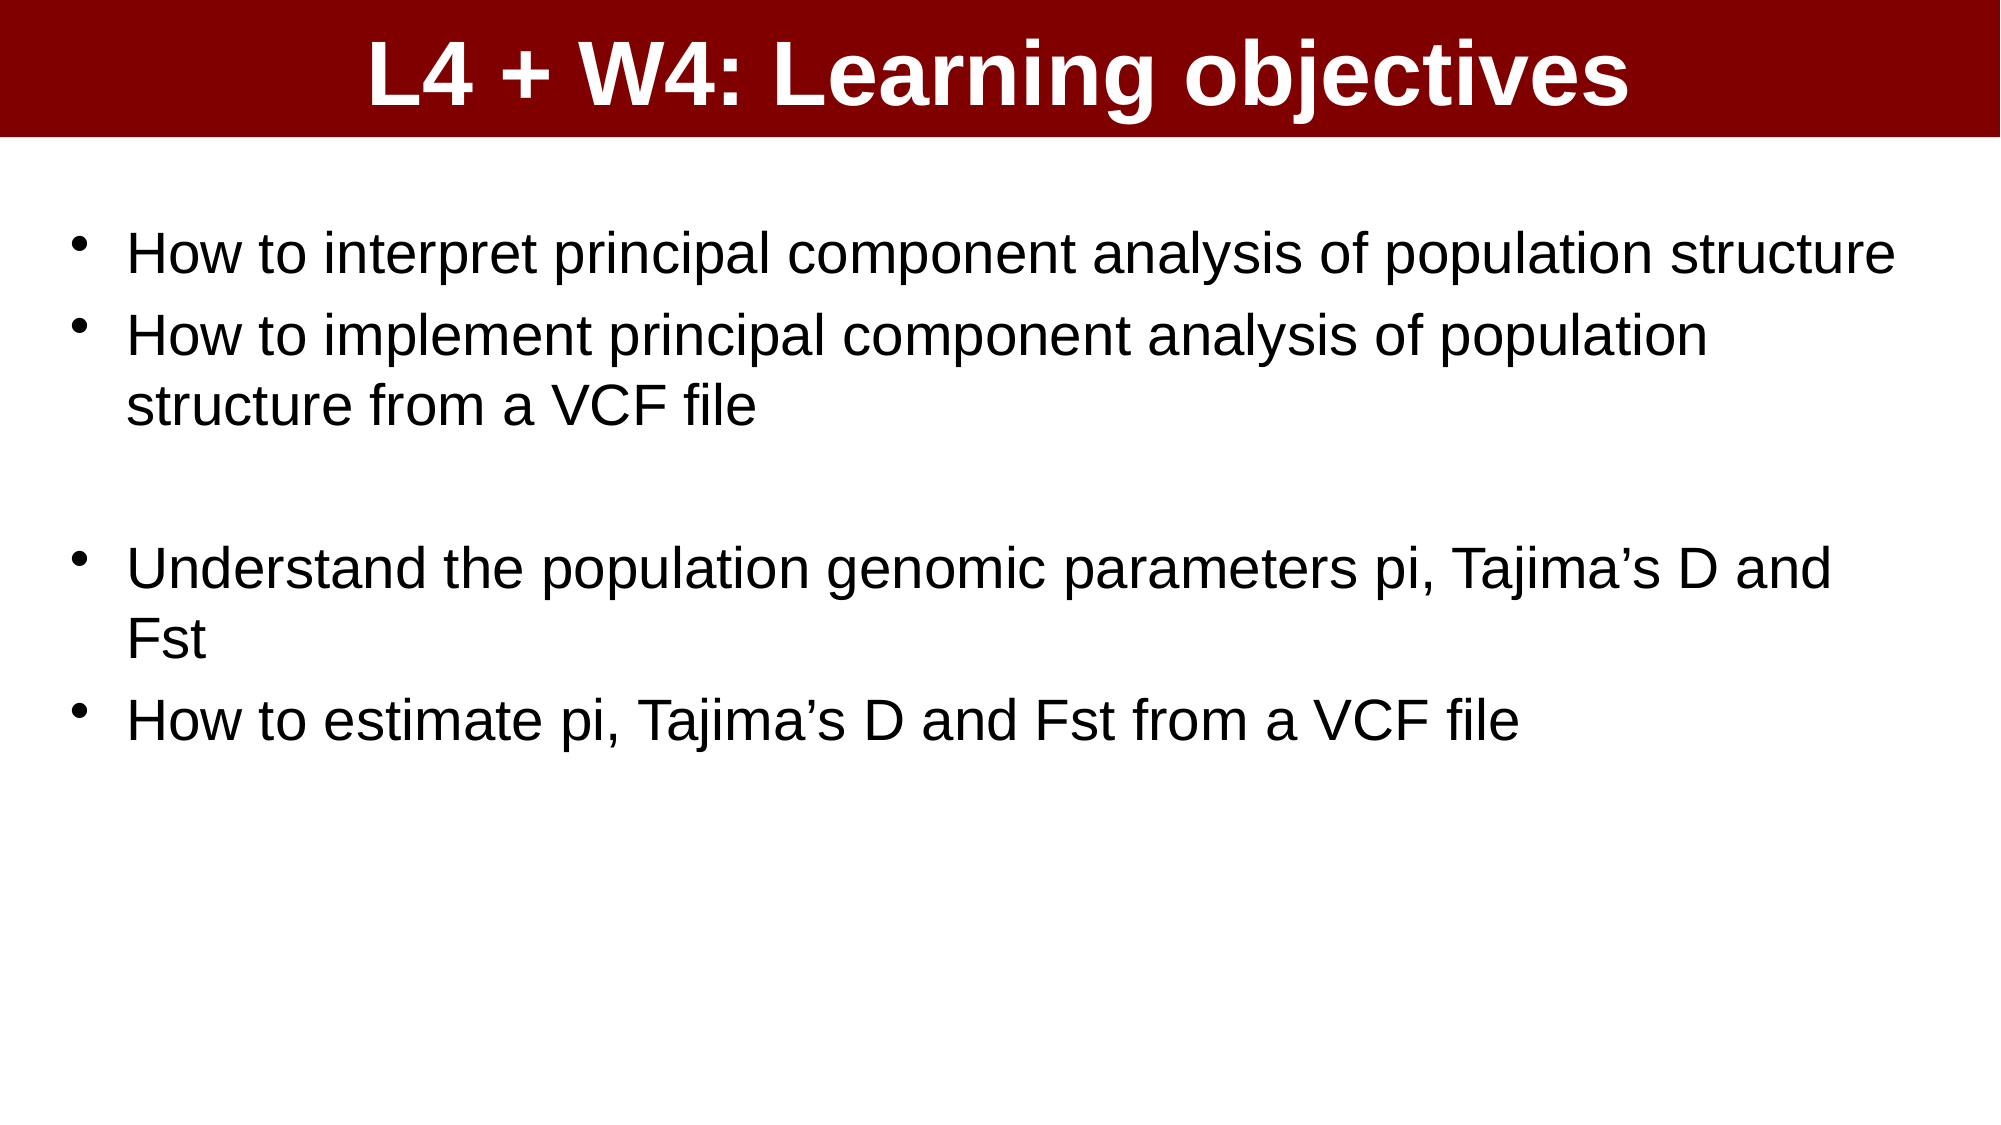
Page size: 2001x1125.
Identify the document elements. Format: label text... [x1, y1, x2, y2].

title L4 + W4: Learning objectives [0, 0, 2000, 138]
list How to interpret principal component analysis of population structure How to implement principal component analysis of population structure from a VCF file Understand the population genomic parameters pi, Tajima’s D and Fst How to estimate pi, Tajima’s D and Fst from a VCF file [55, 208, 1945, 951]
